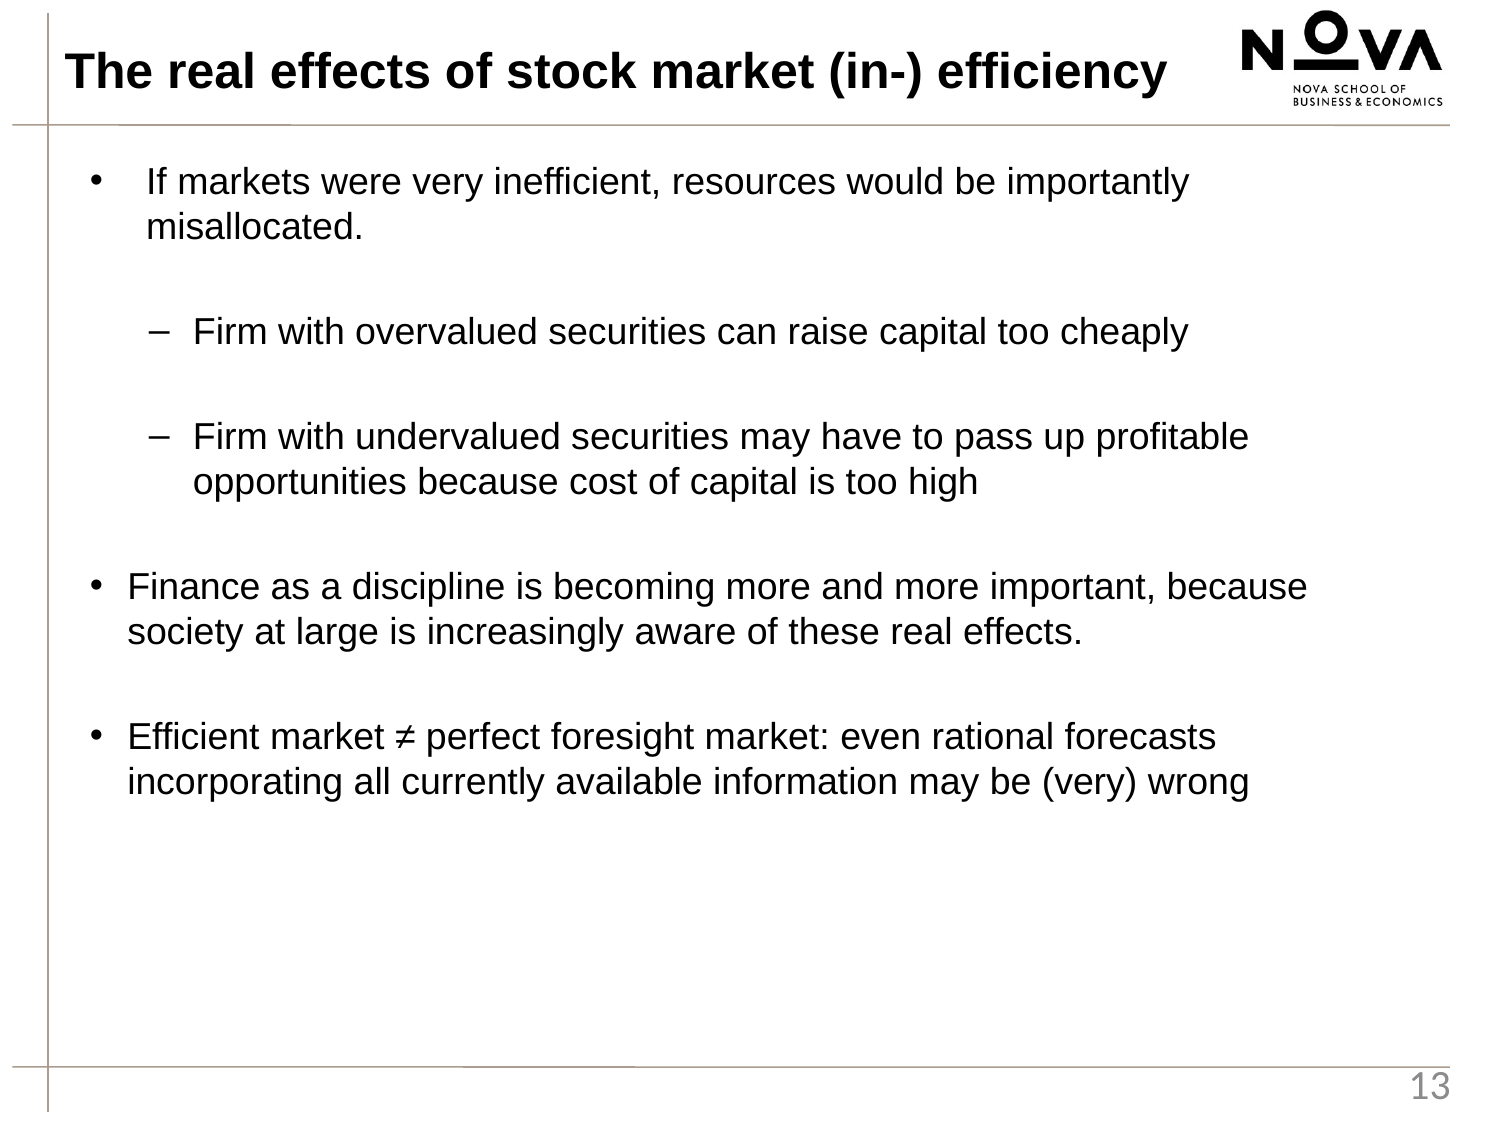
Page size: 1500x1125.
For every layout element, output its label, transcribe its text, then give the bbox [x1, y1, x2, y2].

text_box If markets were very inefficient, resources would be importantly misallocated. Firm with overvalued securities can raise capital too cheaply Firm with undervalued securities may have to pass up profitable opportunities because cost of capital is too high Finance as a discipline is becoming more and more important, because society at large is increasingly aware of these real effects. Efficient market ≠ perfect foresight market: even rational forecasts incorporating all currently available information may be (very) wrong [74, 149, 1425, 1005]
slide_number 13 [1115, 1062, 1466, 1103]
text_box The real effects of stock market (in-) efficiency [49, 31, 1269, 107]
picture [1200, 2, 1483, 113]
